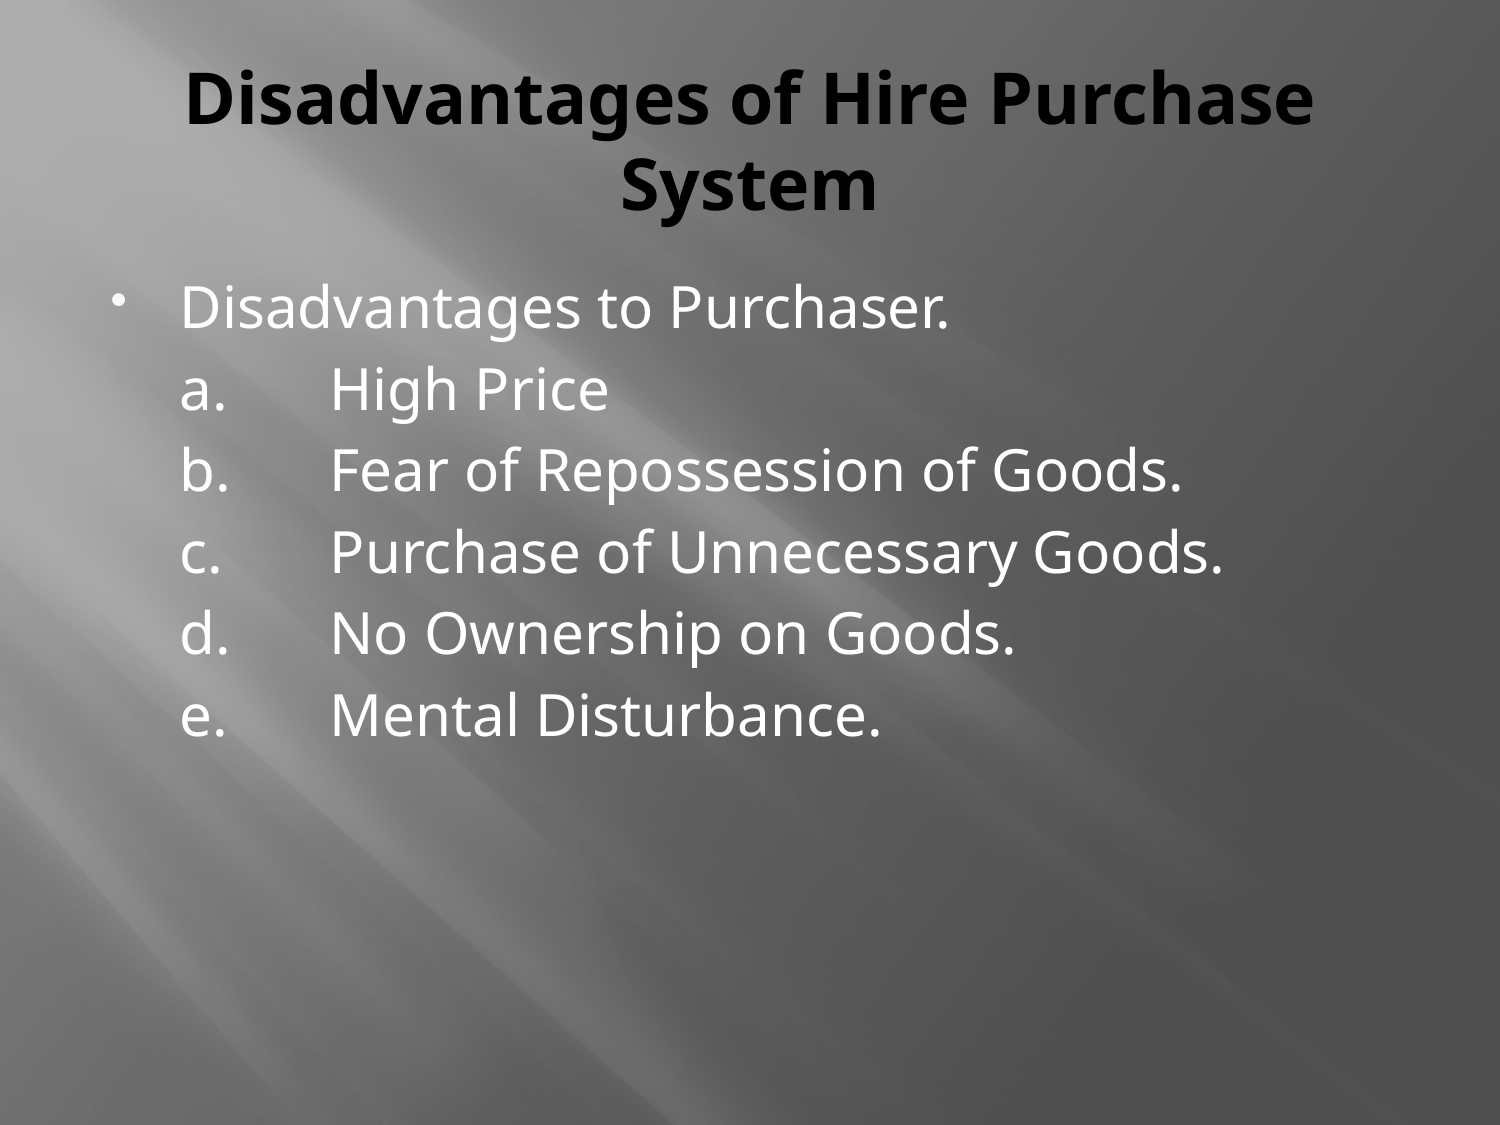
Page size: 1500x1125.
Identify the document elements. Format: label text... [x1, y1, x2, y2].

title Disadvantages of Hire Purchase System [75, 45, 1425, 233]
list Disadvantages to Purchaser. a. High Price b. Fear of Repossession of Goods. c. Purchase of Unnecessary Goods. d. No Ownership on Goods. e. Mental Disturbance. [74, 262, 1426, 1036]
